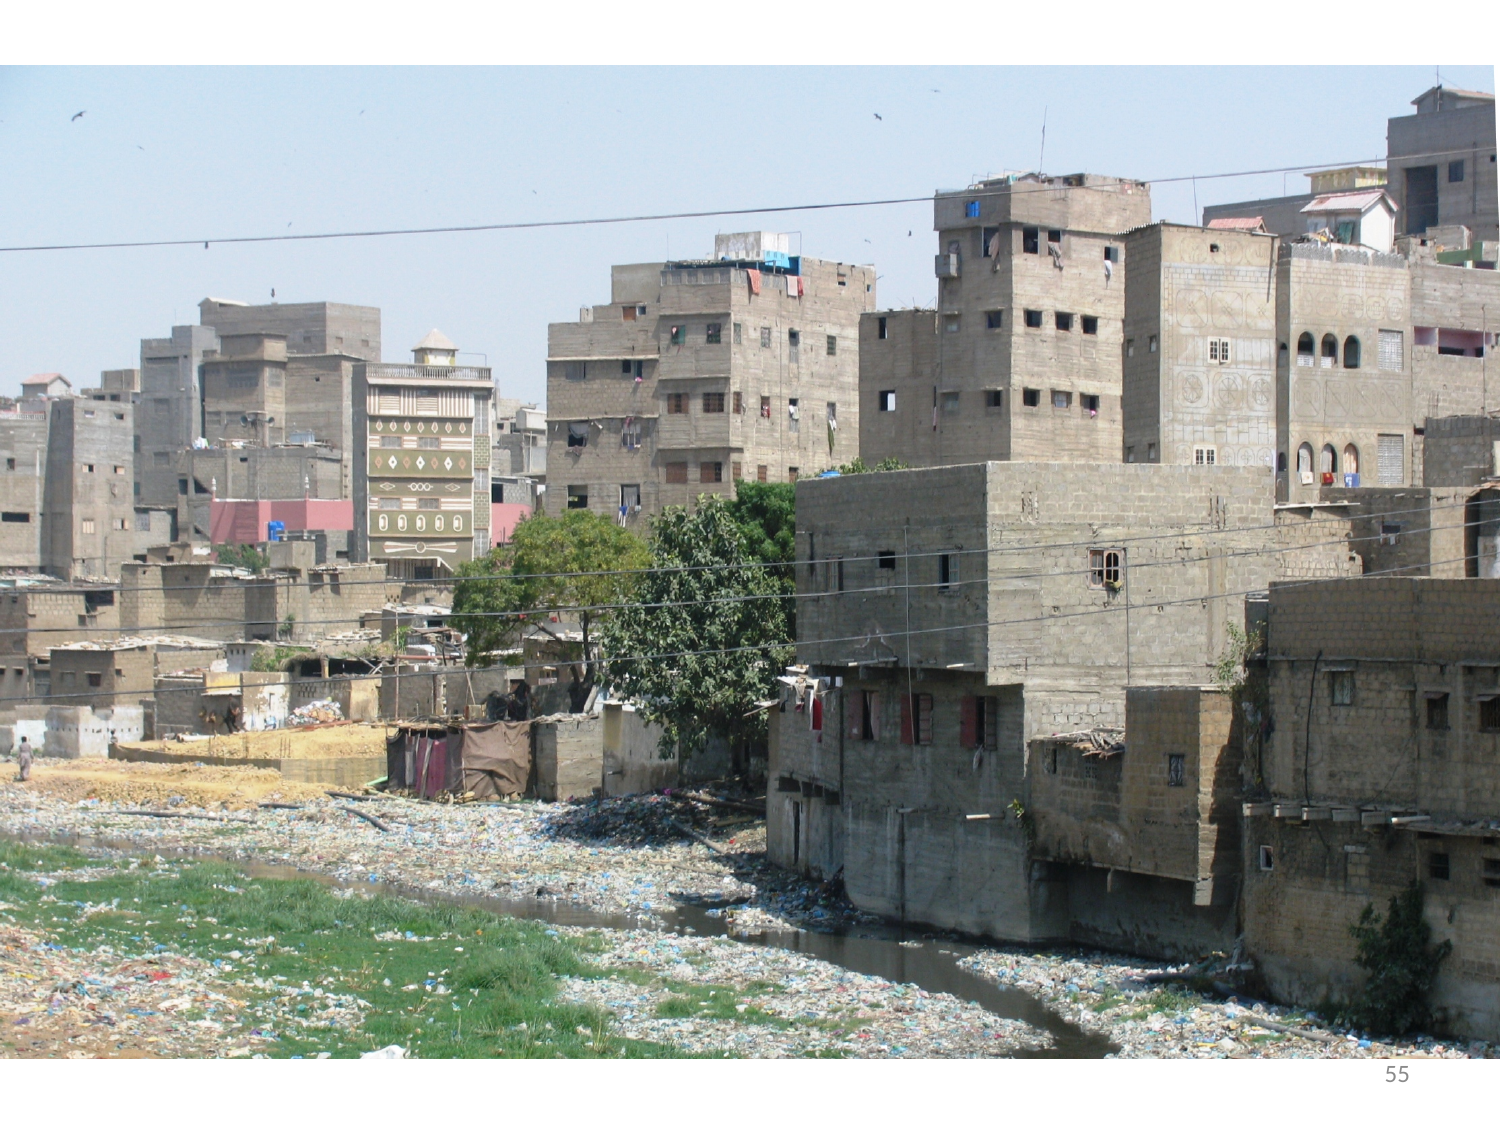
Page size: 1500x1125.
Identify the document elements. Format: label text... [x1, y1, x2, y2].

picture [0, 65, 1500, 1060]
slide_number 55 [1074, 1067, 1425, 1103]
